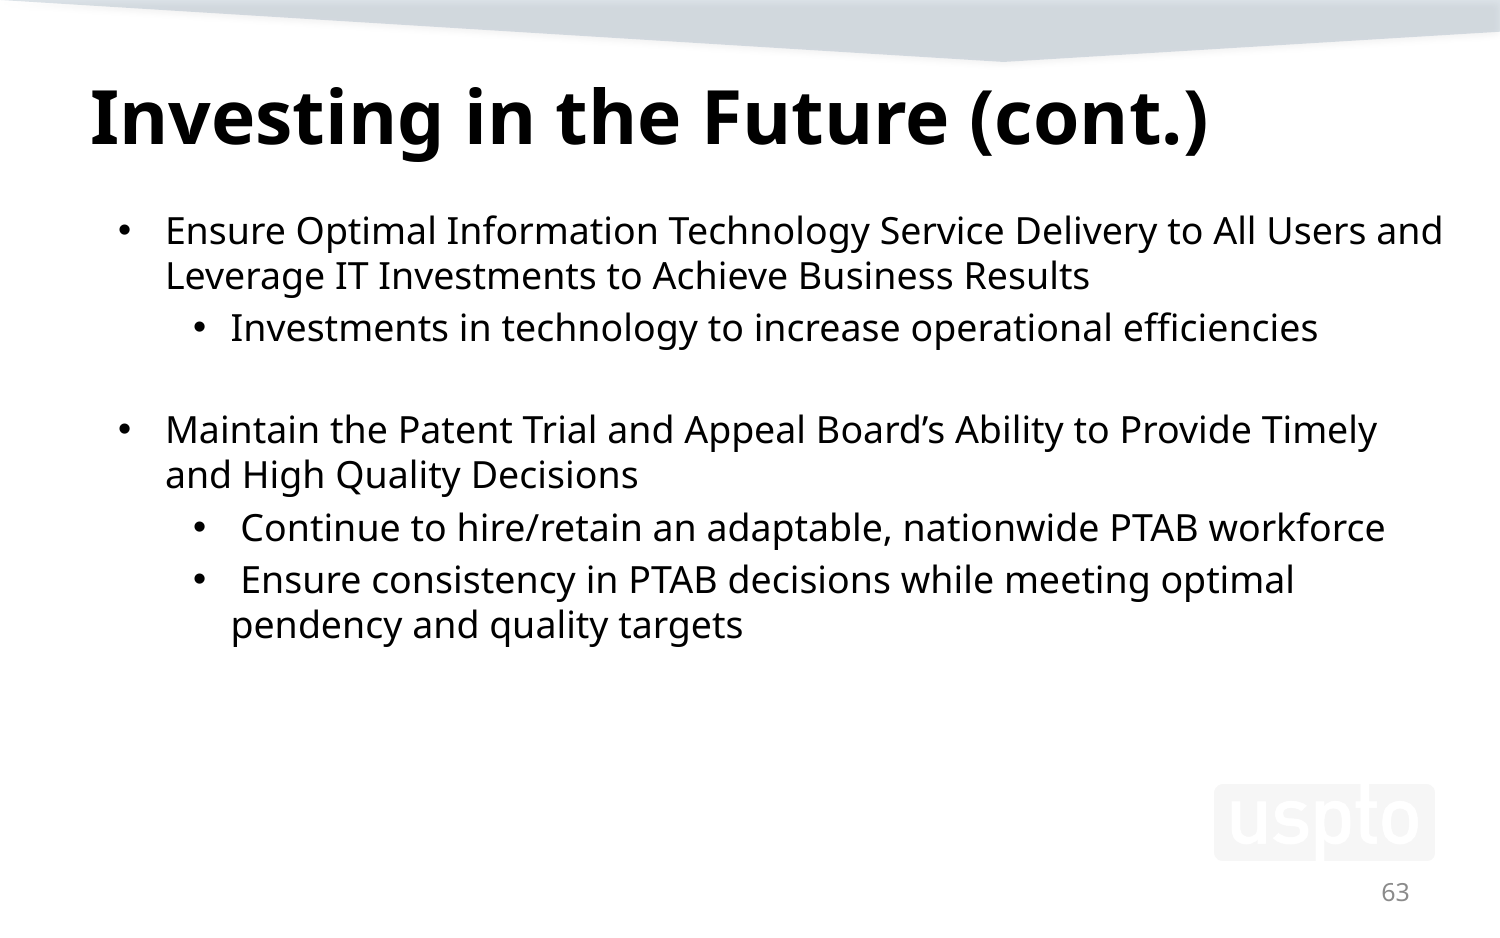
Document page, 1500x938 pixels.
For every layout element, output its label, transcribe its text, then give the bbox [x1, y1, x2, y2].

slide_number 63 [1074, 868, 1425, 919]
title Investing in the Future (cont.) [75, 62, 1425, 139]
list Ensure Optimal Information Technology Service Delivery to All Users and Leverage IT Investments to Achieve Business Results Investments in technology to increase operational efficiencies Maintain the Patent Trial and Appeal Board’s Ability to Provide Timely and High Quality Decisions Continue to hire/retain an adaptable, nationwide PTAB workforce Ensure consistency in PTAB decisions while meeting optimal pendency and quality targets [28, 199, 1471, 783]
